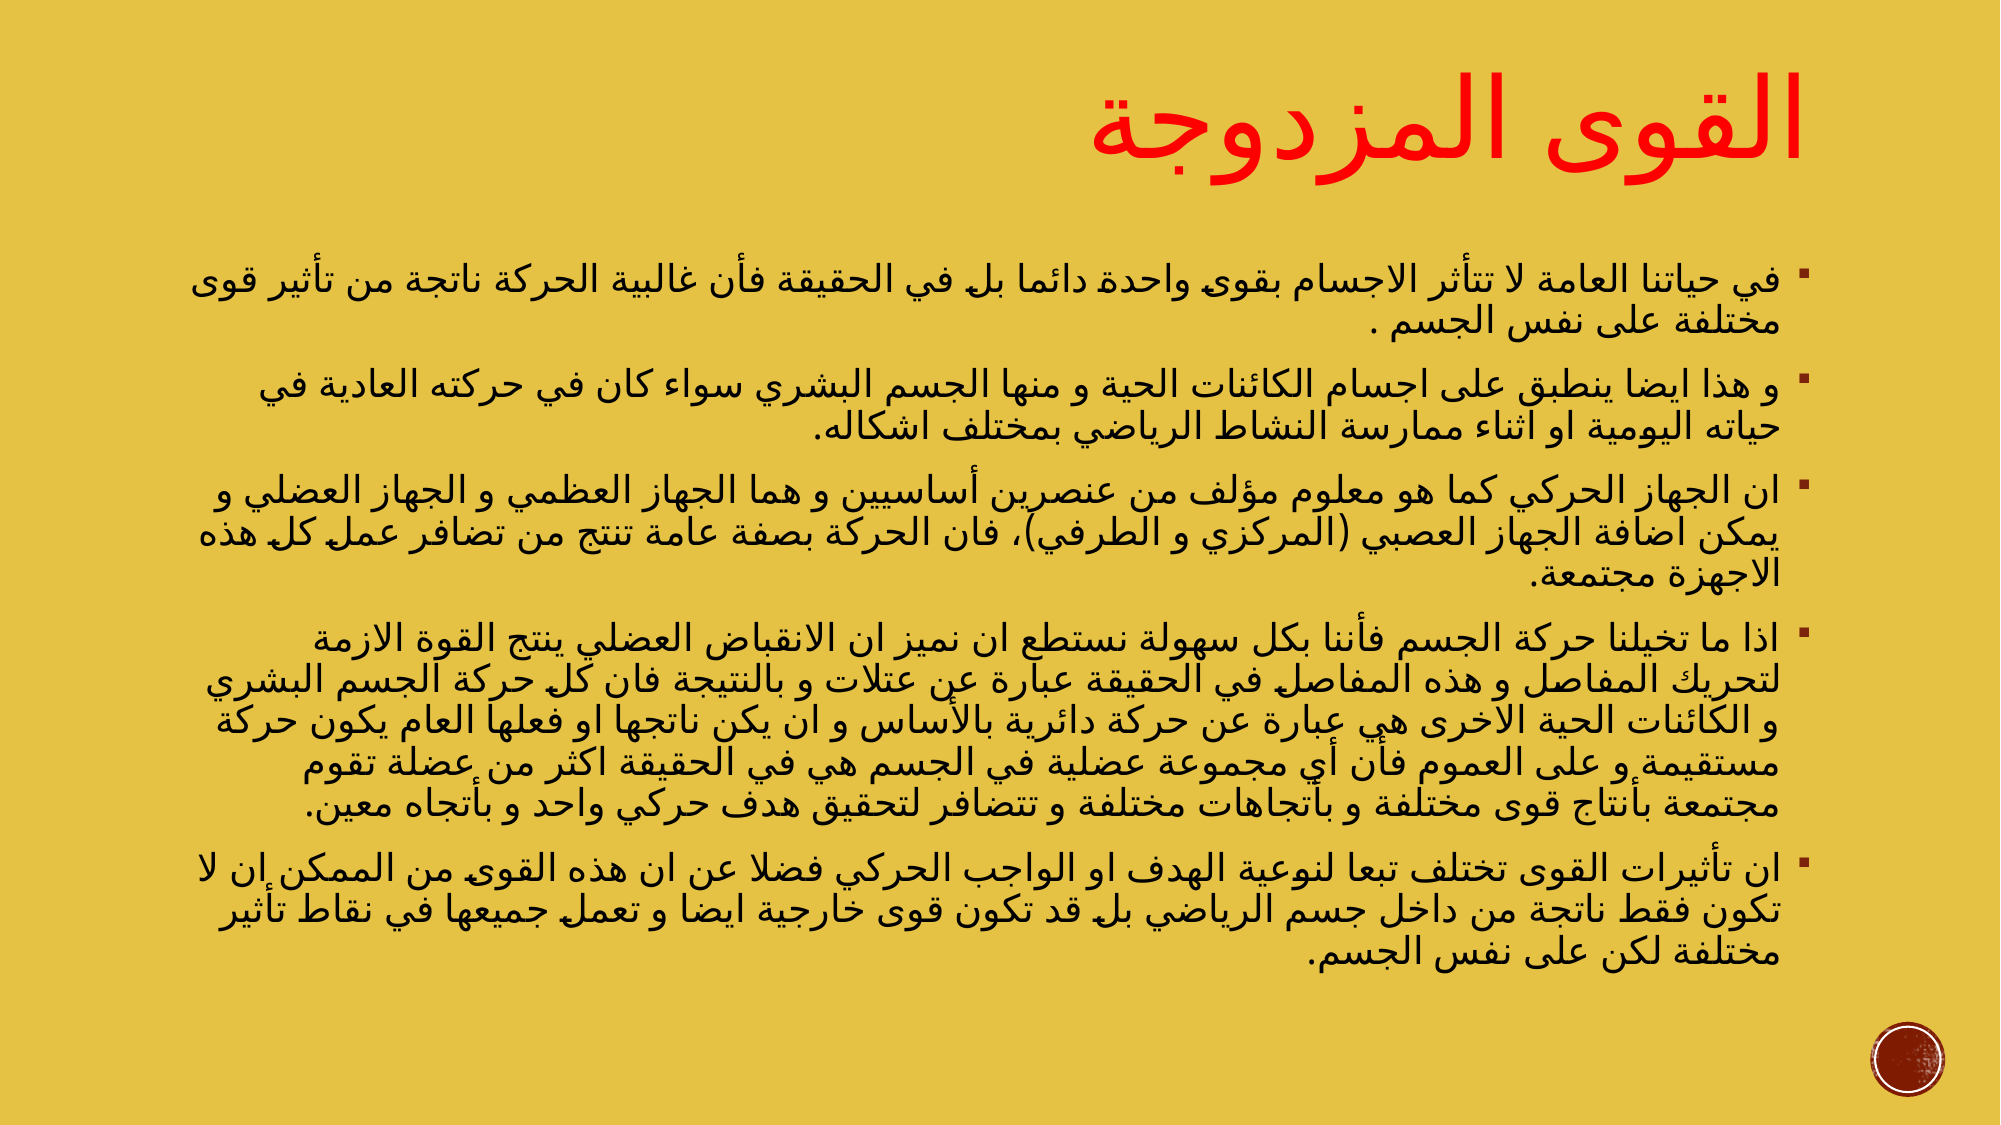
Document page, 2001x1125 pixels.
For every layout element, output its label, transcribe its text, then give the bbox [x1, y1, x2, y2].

title القوى المزدوجة [175, 19, 1826, 227]
list في حياتنا العامة لا تتأثر الاجسام بقوى واحدة دائما بل في الحقيقة فأن غالبية الحركة ناتجة من تأثير قوى مختلفة على نفس الجسم . و هذا ايضا ينطبق على اجسام الكائنات الحية و منها الجسم البشري سواء كان في حركته العادية في حياته اليومية او اثناء ممارسة النشاط الرياضي بمختلف اشكاله. ان الجهاز الحركي كما هو معلوم مؤلف من عنصرين أساسيين و هما الجهاز العظمي و الجهاز العضلي و يمكن اضافة الجهاز العصبي (المركزي و الطرفي)، فان الحركة بصفة عامة تنتج من تضافر عمل كل هذه الاجهزة مجتمعة. اذا ما تخيلنا حركة الجسم فأننا بكل سهولة نستطع ان نميز ان الانقباض العضلي ينتج القوة الازمة لتحريك المفاصل و هذه المفاصل في الحقيقة عبارة عن عتلات و بالنتيجة فان كل حركة الجسم البشري و الكائنات الحية الاخرى هي عبارة عن حركة دائرية بالأساس و ان يكن ناتجها او فعلها العام يكون حركة مستقيمة و على العموم فأن أي مجموعة عضلية في الجسم هي في الحقيقة اكثر من عضلة تقوم مجتمعة بأنتاج قوى مختلفة و بأتجاهات مختلفة و تتضافر لتحقيق هدف حركي واحد و بأتجاه معين. ان تأثيرات القوى تختلف تبعا لنوعية الهدف او الواجب الحركي فضلا عن ان هذه القوى من الممكن ان لا تكون فقط ناتجة من داخل جسم الرياضي بل قد تكون قوى خارجية ايضا و تعمل جميعها في نقاط تأثير مختلفة لكن على نفس الجسم. [175, 251, 1826, 1013]
